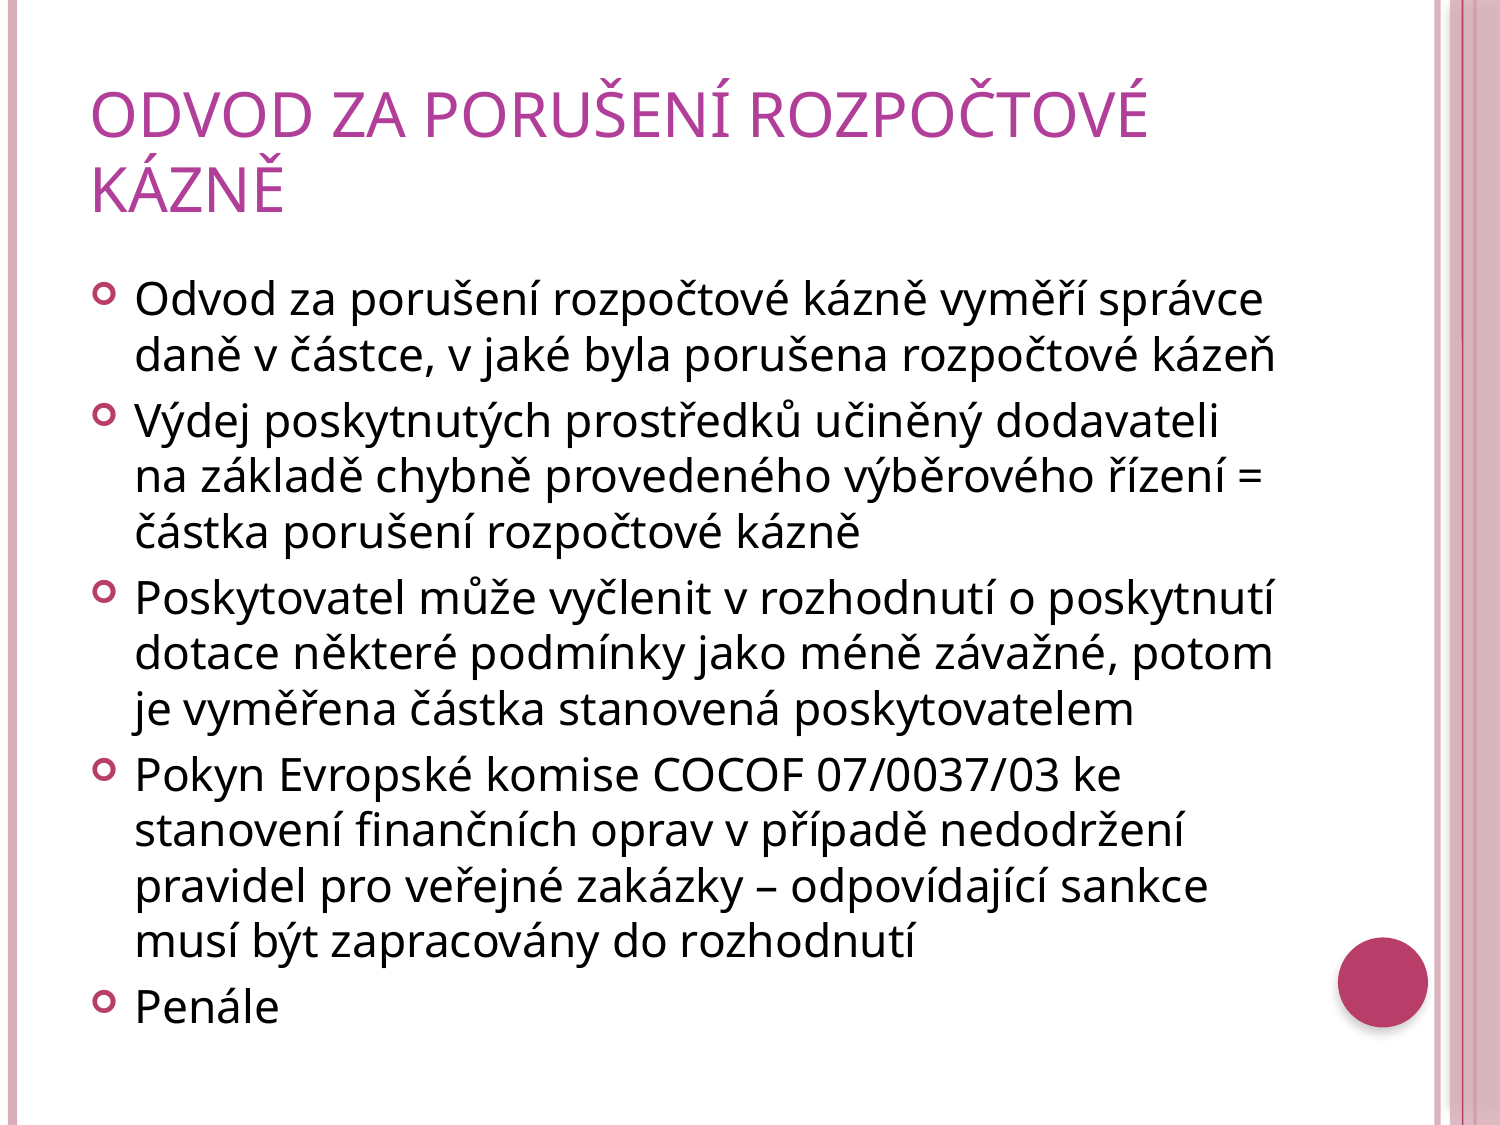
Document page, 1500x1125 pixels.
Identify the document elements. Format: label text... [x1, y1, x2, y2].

list Odvod za porušení rozpočtové kázně vyměří správce daně v částce, v jaké byla porušena rozpočtové kázeň Výdej poskytnutých prostředků učiněný dodavateli na základě chybně provedeného výběrového řízení = částka porušení rozpočtové kázně Poskytovatel může vyčlenit v rozhodnutí o poskytnutí dotace některé podmínky jako méně závažné, potom je vyměřena částka stanovená poskytovatelem Pokyn Evropské komise COCOF 07/0037/03 ke stanovení finančních oprav v případě nedodržení pravidel pro veřejné zakázky – odpovídající sankce musí být zapracovány do rozhodnutí Penále [75, 262, 1300, 1062]
title Odvod za porušení rozpočtové kázně [75, 45, 1300, 233]
